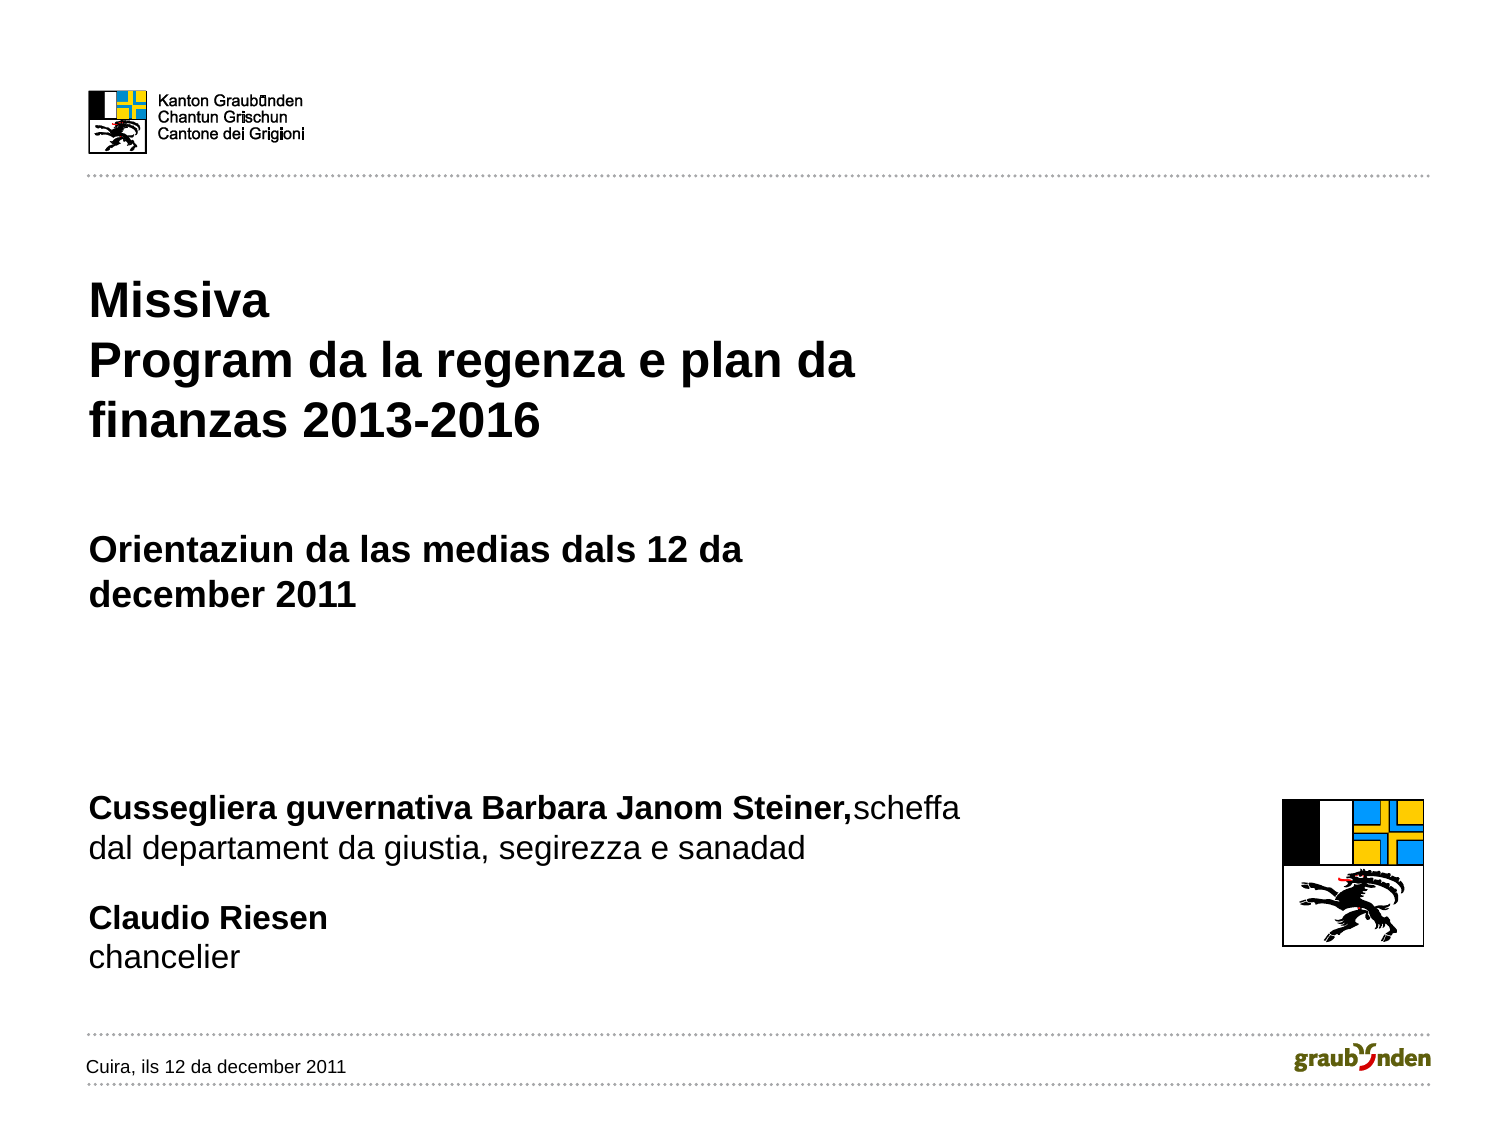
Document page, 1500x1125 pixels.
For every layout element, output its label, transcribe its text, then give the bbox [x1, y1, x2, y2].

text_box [1281, 798, 1425, 960]
list Cussegliera guvernativa Barbara Janom Steiner, scheffa dal departament da giustia, segirezza e sanadad Claudio Riesen chancelier [88, 786, 987, 988]
list Missiva Program da la regenza e plan da finanzas 2013-2016 Orientaziun da las medias dals 12 da december 2011 [88, 267, 904, 598]
text_box Cuira, ils 12 da december 2011 [56, 1043, 362, 1079]
